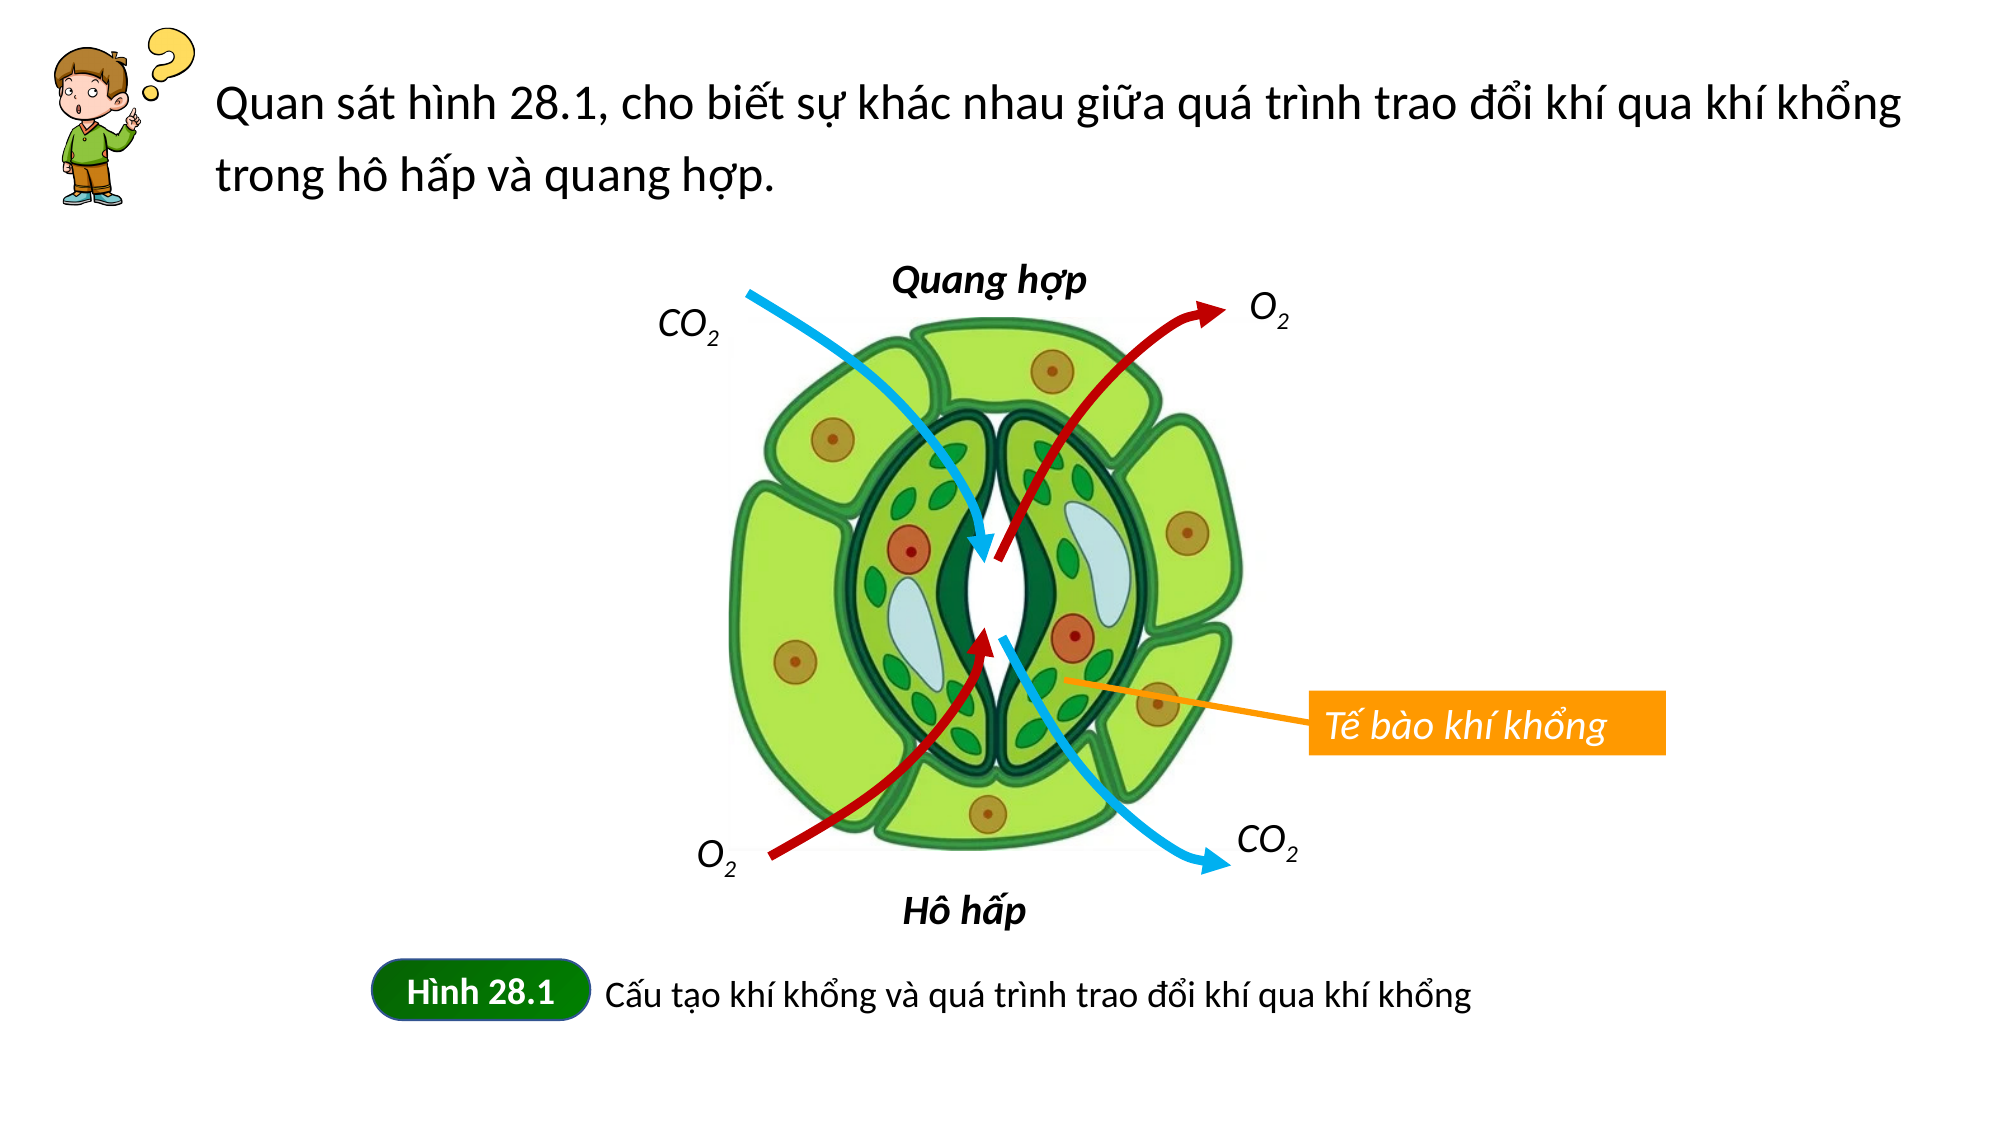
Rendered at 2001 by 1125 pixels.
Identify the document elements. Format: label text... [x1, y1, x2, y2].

text_box Quan sát hình 28.1, cho biết sự khác nhau giữa quá trình trao đổi khí qua khí khổng trong hô hấp và quang hợp. [201, 49, 1959, 209]
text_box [371, 959, 1581, 1024]
text_box CO2 [643, 287, 769, 359]
text_box [1186, 305, 1227, 317]
text_box O2 [681, 818, 762, 890]
text_box Quang hợp [876, 244, 1134, 310]
text_box [1174, 851, 1222, 871]
picture [1081, 757, 1268, 851]
text_box [769, 304, 789, 317]
picture [41, 22, 201, 214]
text_box CO2 [1222, 803, 1348, 875]
text_box O2 [1234, 270, 1314, 342]
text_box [1063, 679, 1666, 757]
text_box [769, 851, 782, 858]
picture [728, 317, 1268, 851]
text_box Hô hấp [888, 876, 1064, 941]
